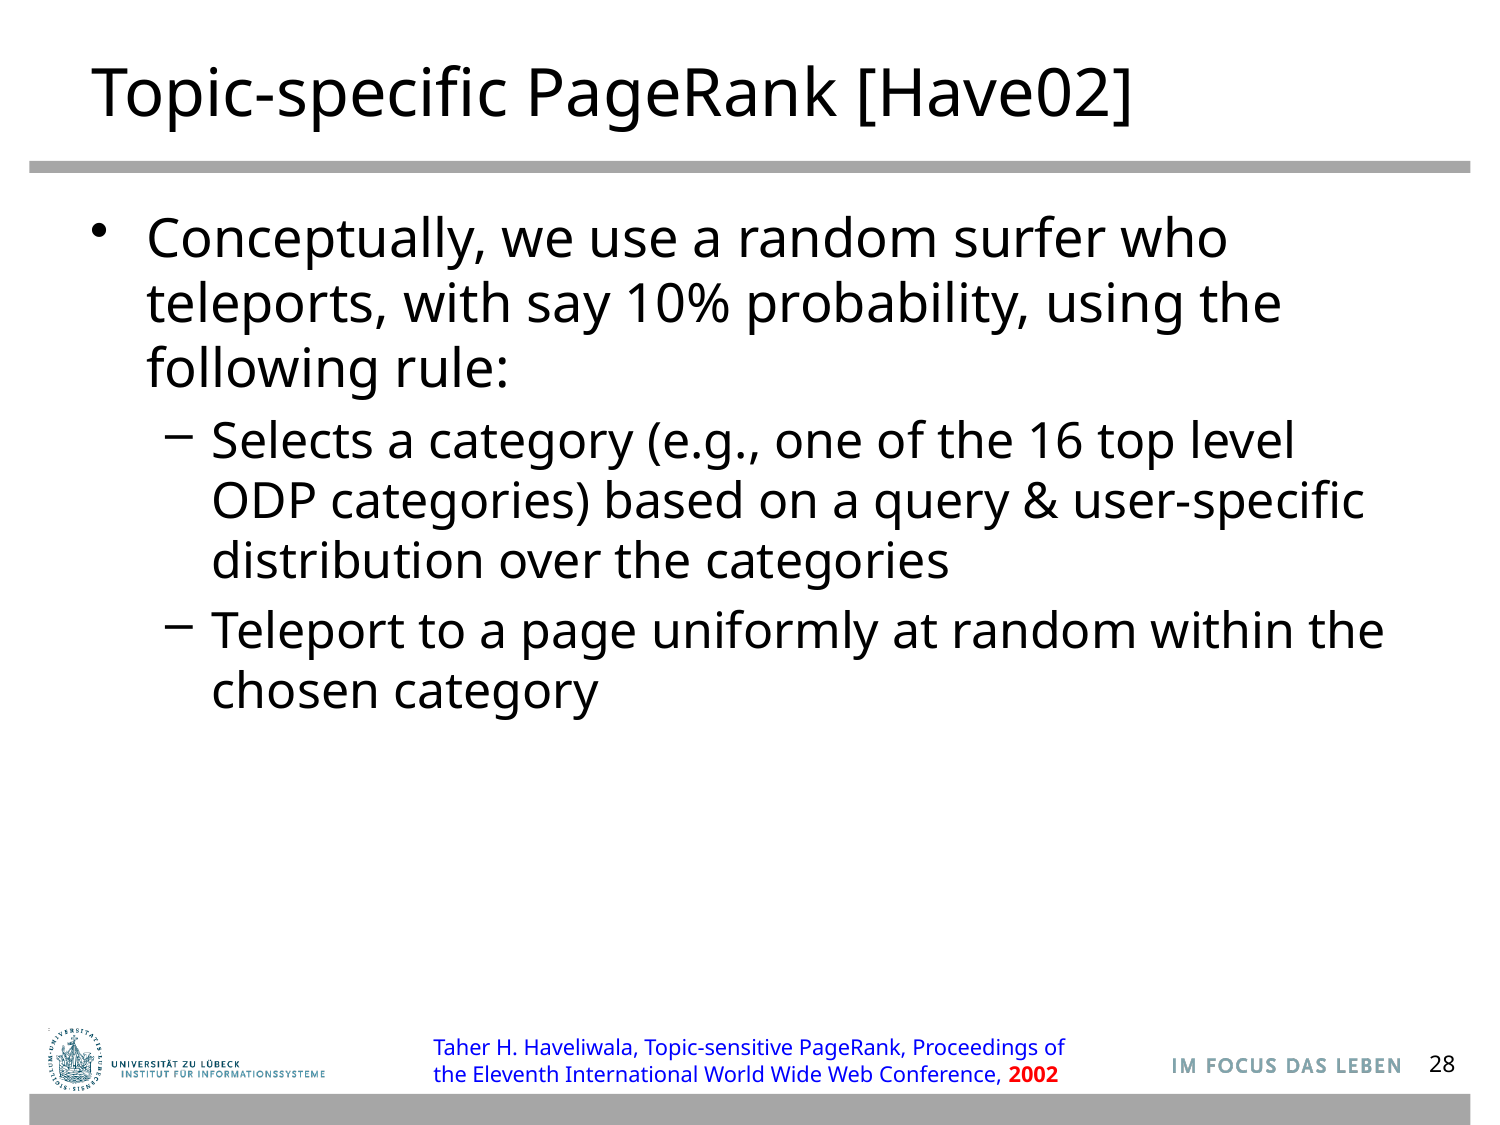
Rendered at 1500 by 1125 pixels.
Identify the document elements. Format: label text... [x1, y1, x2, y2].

picture [1173, 1058, 1305, 1073]
slide_number 28 [1305, 1050, 1471, 1083]
text_box Taher H. Haveliwala, Topic-sensitive PageRank, Proceedings of the Eleventh International World Wide Web Conference, 2002 [416, 1026, 1088, 1094]
list Conceptually, we use a random surfer who teleports, with say 10% probability, using the following rule: Selects a category (e.g., one of the 16 top level ODP categories) based on a query & user-specific distribution over the categories Teleport to a page uniformly at random within the chosen category [75, 196, 1425, 1012]
title Topic-specific PageRank [Have02] [76, 42, 1427, 126]
